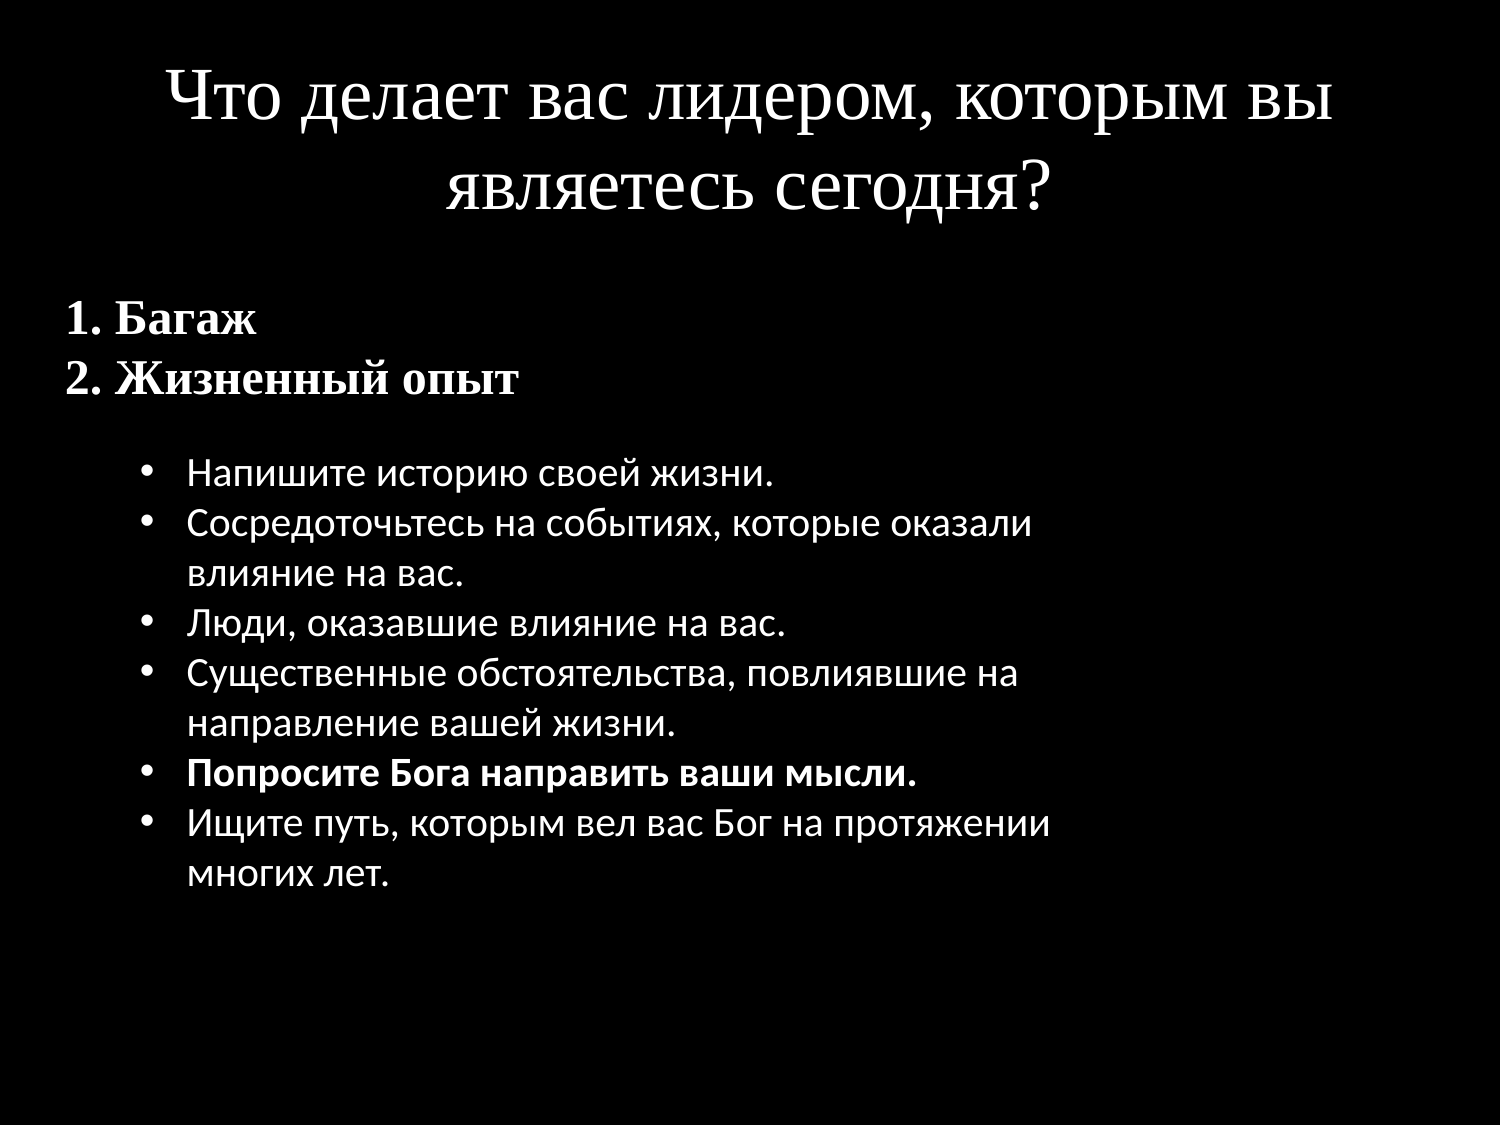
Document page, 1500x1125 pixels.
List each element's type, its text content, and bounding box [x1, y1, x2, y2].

text_box Что делает вас лидером, которым вы являетесь сегодня? 1. Багаж 2. Жизненный опыт [37, 37, 1463, 533]
text_box Напишите историю своей жизни. Сосредоточьтесь на событиях, которые оказали влияние на вас. Люди, оказавшие влияние на вас. Существенные обстоятельства, повлиявшие на направление вашей жизни. Попросите Бога направить ваши мысли. Ищите путь, которым вел вас Бог на протяжении многих лет. [124, 437, 1188, 903]
